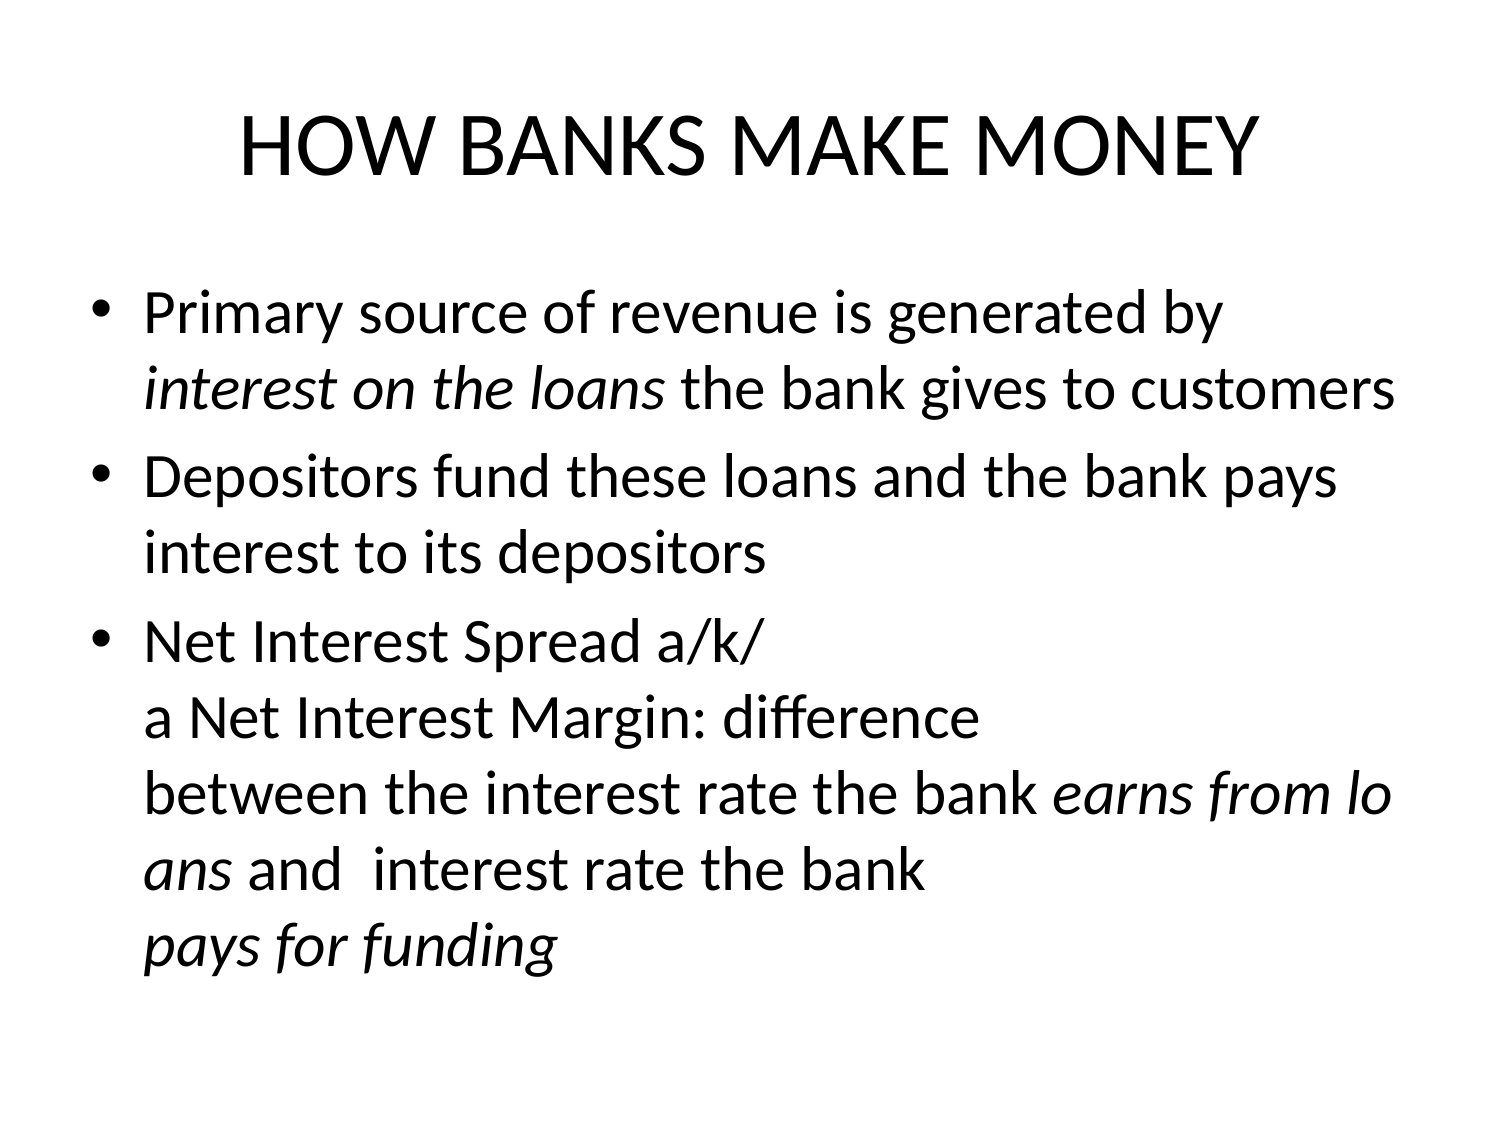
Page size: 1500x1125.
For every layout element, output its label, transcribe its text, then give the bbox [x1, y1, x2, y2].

list Primary source of revenue is generated by interest on the loans the bank gives to customers Depositors fund these loans and the bank pays interest to its depositors Net Interest Spread a/k/a Net Interest Margin: difference between the interest rate the bank earns from loans and interest rate the bank pays for funding [75, 262, 1425, 1005]
title HOW BANKS MAKE MONEY [75, 45, 1425, 233]
